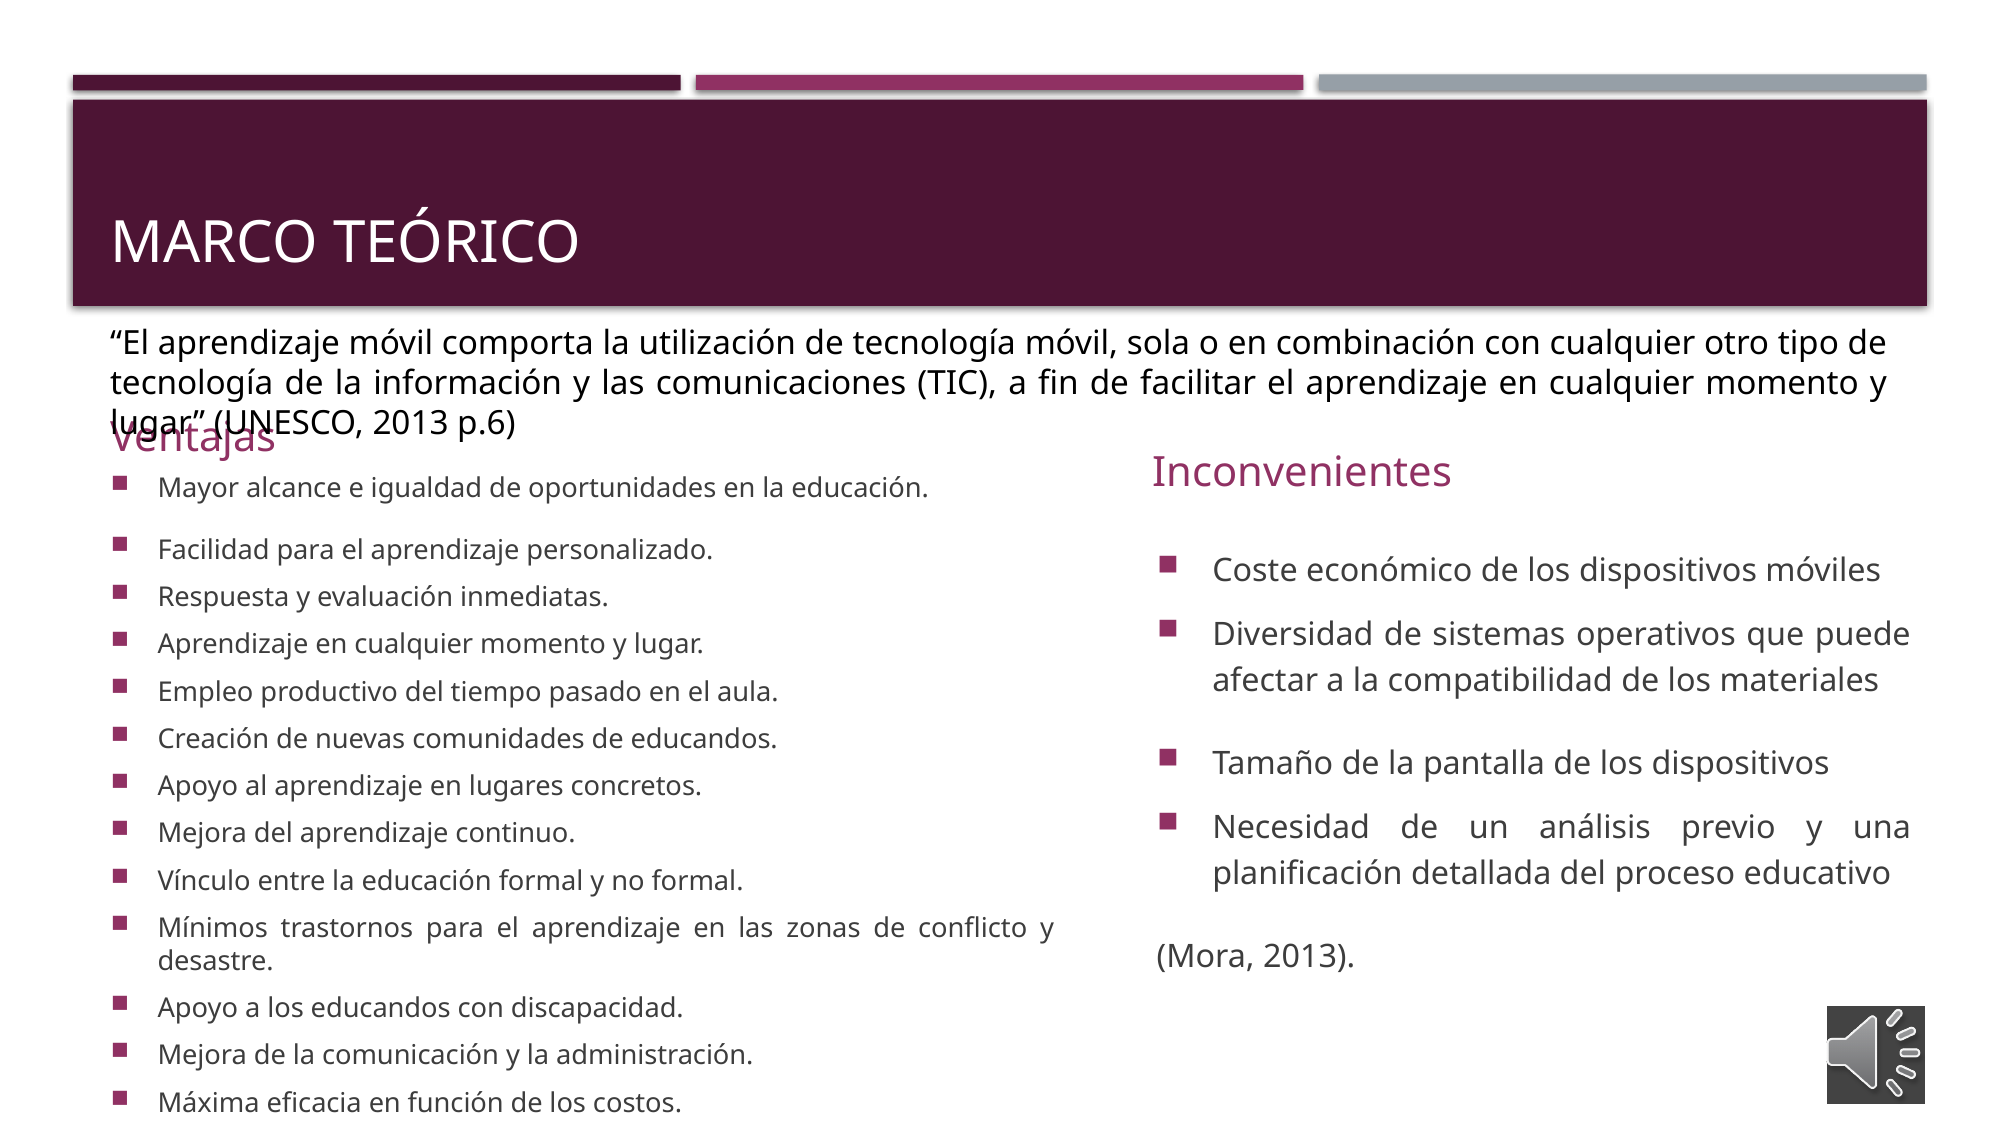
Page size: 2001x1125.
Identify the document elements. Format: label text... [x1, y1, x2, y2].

picture [1825, 1004, 1927, 1106]
text_box “El aprendizaje móvil comporta la utilización de tecnología móvil, sola o en combinación con cualquier otro tipo de tecnología de la información y las comunicaciones (TIC), a fin de facilitar el aprendizaje en cualquier momento y lugar” (UNESCO, 2013 p.6) [95, 313, 1905, 449]
list Inconvenientes [1137, 412, 1973, 504]
list Mayor alcance e igualdad de oportunidades en la educación. Facilidad para el aprendizaje personalizado. Respuesta y evaluación inmediatas. Aprendizaje en cualquier momento y lugar. Empleo productivo del tiempo pasado en el aula. Creación de nuevas comunidades de educandos. Apoyo al aprendizaje en lugares concretos. Mejora del aprendizaje continuo. Vínculo entre la educación formal y no formal. Mínimos trastornos para el aprendizaje en las zonas de conflicto y desastre. Apoyo a los educandos con discapacidad. Mejora de la comunicación y la administración. Máxima eficacia en función de los costos. UNESCO (2013) [95, 463, 1071, 1125]
title Marco teórico [95, 119, 1905, 282]
list Coste económico de los dispositivos móviles Diversidad de sistemas operativos que puede afectar a la compatibilidad de los materiales Tamaño de la pantalla de los dispositivos Necesidad de un análisis previo y una planificación detallada del proceso educativo (Mora, 2013). [1141, 514, 1927, 1118]
list Ventajas [95, 449, 931, 463]
